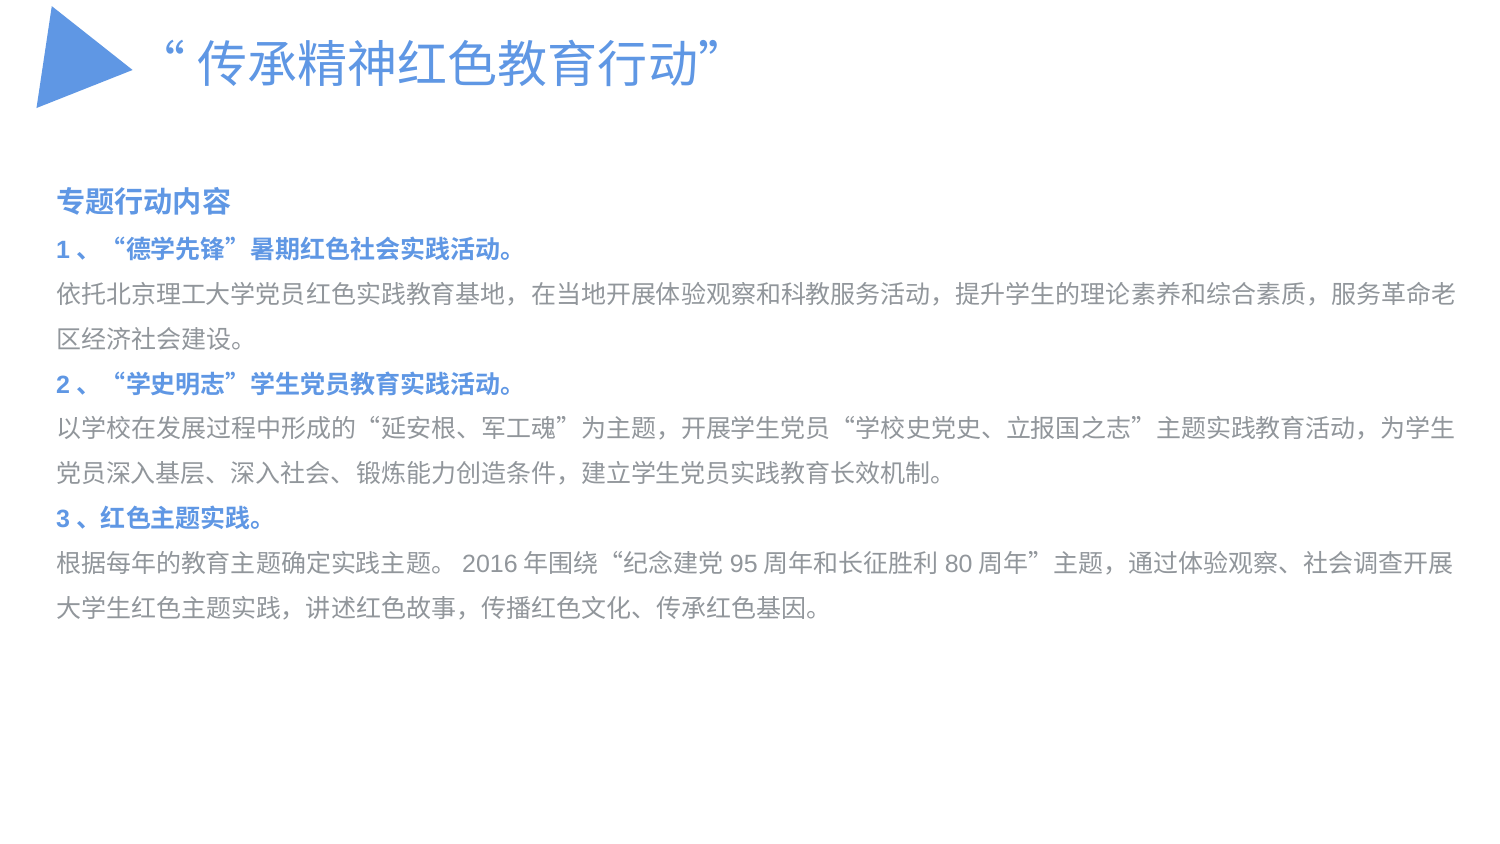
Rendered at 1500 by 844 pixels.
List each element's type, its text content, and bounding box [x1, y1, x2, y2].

text_box 专题行动内容 1、“德学先锋”暑期红色社会实践活动。 依托北京理工大学党员红色实践教育基地，在当地开展体验观察和科教服务活动，提升学生的理论素养和综合素质，服务革命老区经济社会建设。 2、“学史明志”学生党员教育实践活动。 以学校在发展过程中形成的“延安根、军工魂”为主题，开展学生党员“学校史党史、立报国之志”主题实践教育活动，为学生党员深入基层、深入社会、锻炼能力创造条件，建立学生党员实践教育长效机制。 3、红色主题实践。 根据每年的教育主题确定实践主题。2016年围绕“纪念建党95周年和长征胜利80周年”主题，通过体验观察、社会调查开展大学生红色主题实践，讲述红色故事，传播红色文化、传承红色基因。 [41, 158, 1488, 630]
text_box “传承精神红色教育行动” [121, 24, 774, 100]
